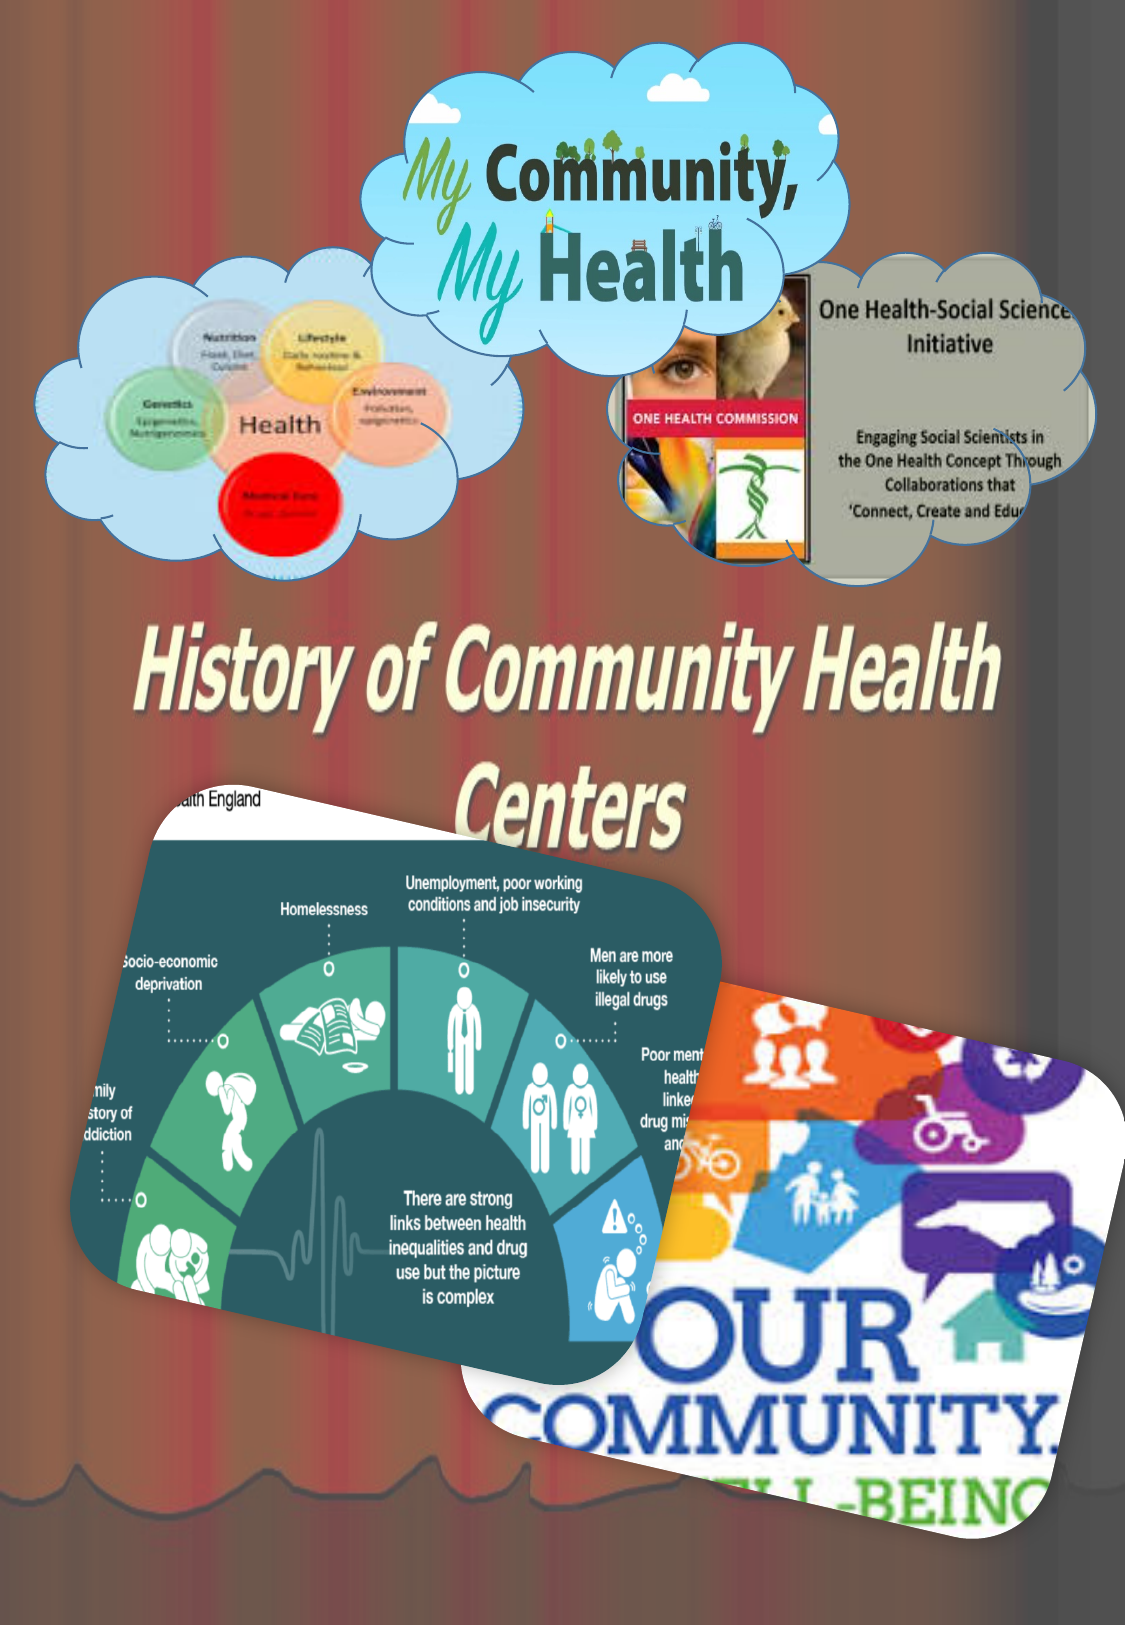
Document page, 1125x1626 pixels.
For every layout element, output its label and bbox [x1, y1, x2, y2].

text_box [33, 246, 525, 582]
text_box [359, 41, 851, 378]
picture [70, 784, 1125, 1539]
text_box [606, 251, 1098, 588]
